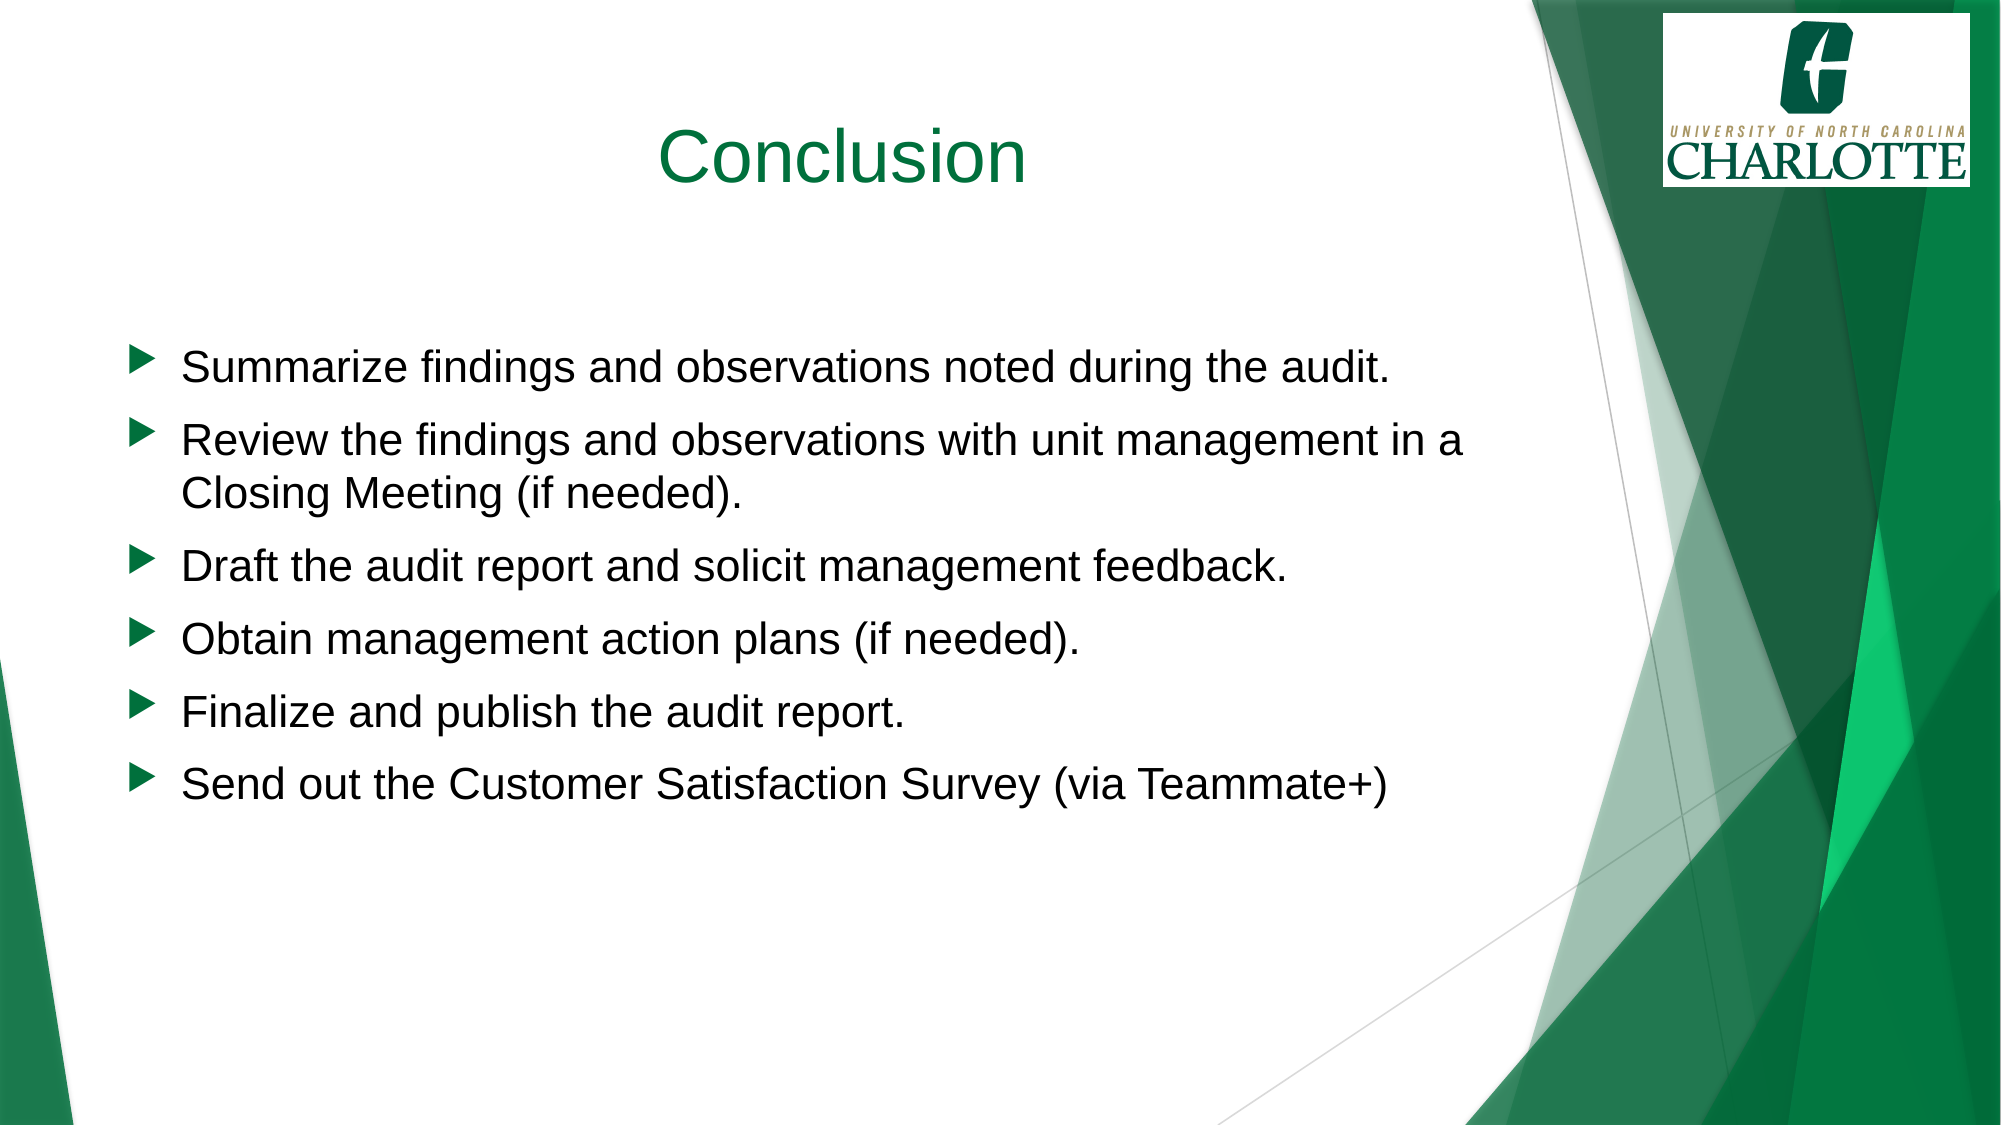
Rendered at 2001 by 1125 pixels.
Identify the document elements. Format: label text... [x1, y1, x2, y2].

list Summarize findings and observations noted during the audit. Review the findings and observations with unit management in a Closing Meeting (if needed). Draft the audit report and solicit management feedback. Obtain management action plans (if needed). Finalize and publish the audit report. Send out the Customer Satisfaction Survey (via Teammate+) [111, 257, 1575, 819]
picture [1662, 13, 1971, 187]
title Conclusion [111, 99, 1575, 219]
